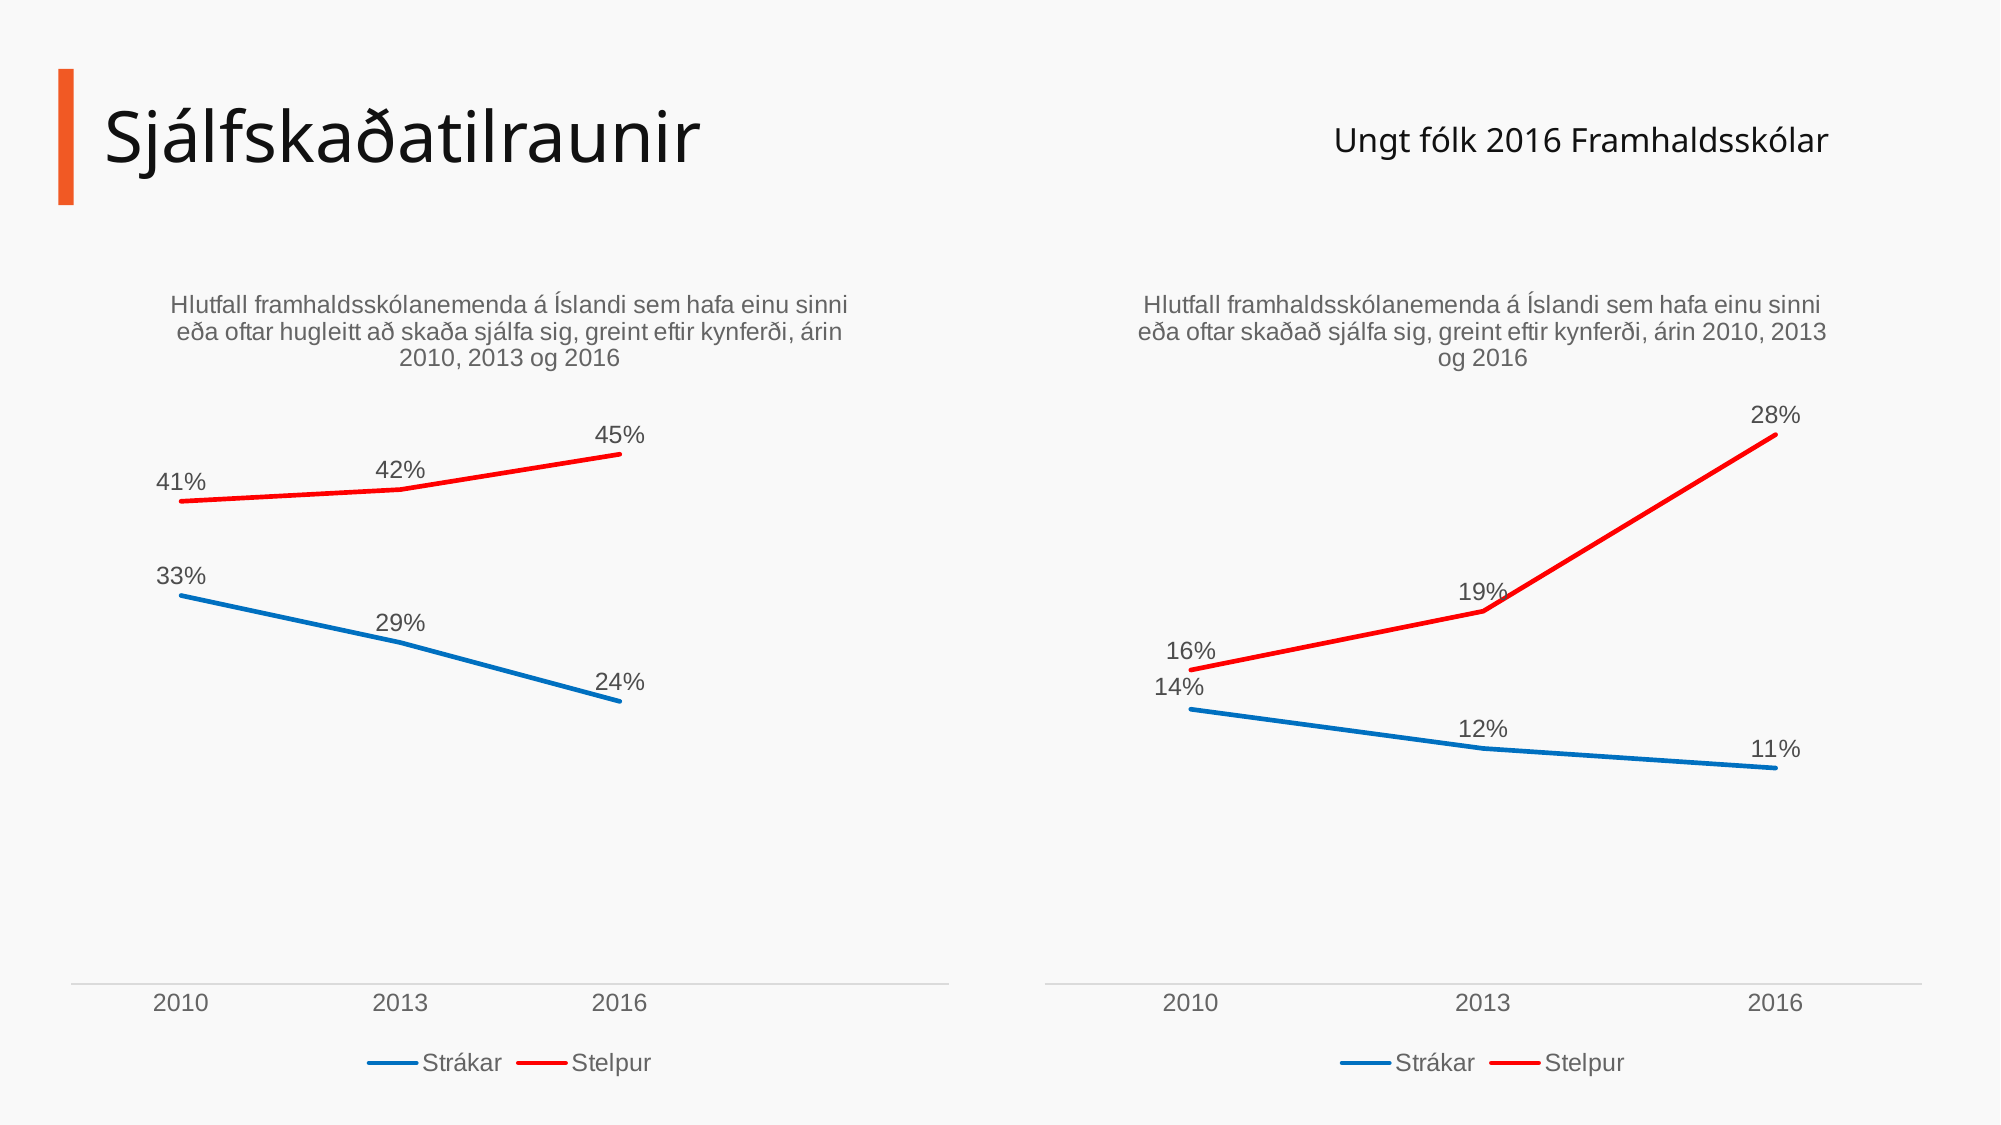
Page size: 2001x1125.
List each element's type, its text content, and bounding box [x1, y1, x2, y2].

chart [53, 259, 968, 1083]
title Sjálfskaðatilraunir [89, 59, 1941, 219]
text_box Ungt fólk 2016 Framhaldsskólar [1333, 119, 2000, 160]
chart [1026, 259, 1941, 1083]
